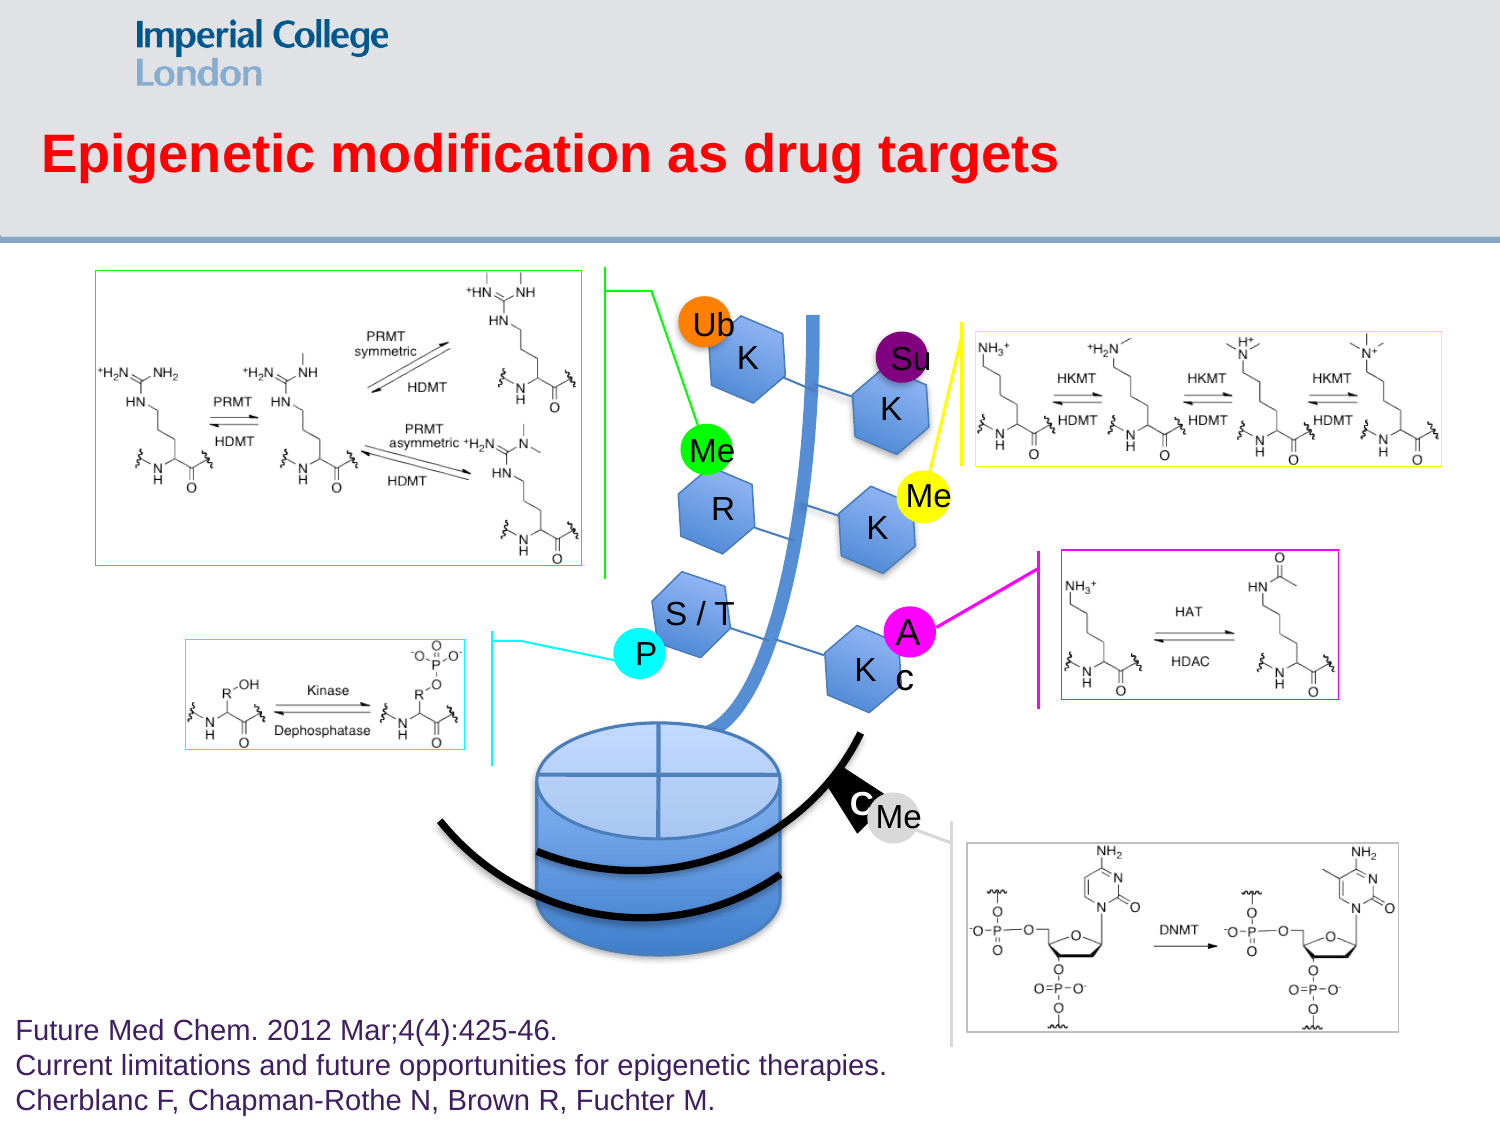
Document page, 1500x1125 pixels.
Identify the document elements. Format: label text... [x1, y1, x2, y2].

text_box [88, 266, 1448, 1047]
title Epigenetic modification as drug targets [41, 77, 1471, 184]
text_box Future Med Chem. 2012 Mar;4(4):425-46. Current limitations and future opportunities for epigenetic therapies. Cherblanc F, Chapman-Rothe N, Brown R, Fuchter M. [0, 1003, 904, 1124]
picture [0, 0, 1500, 243]
